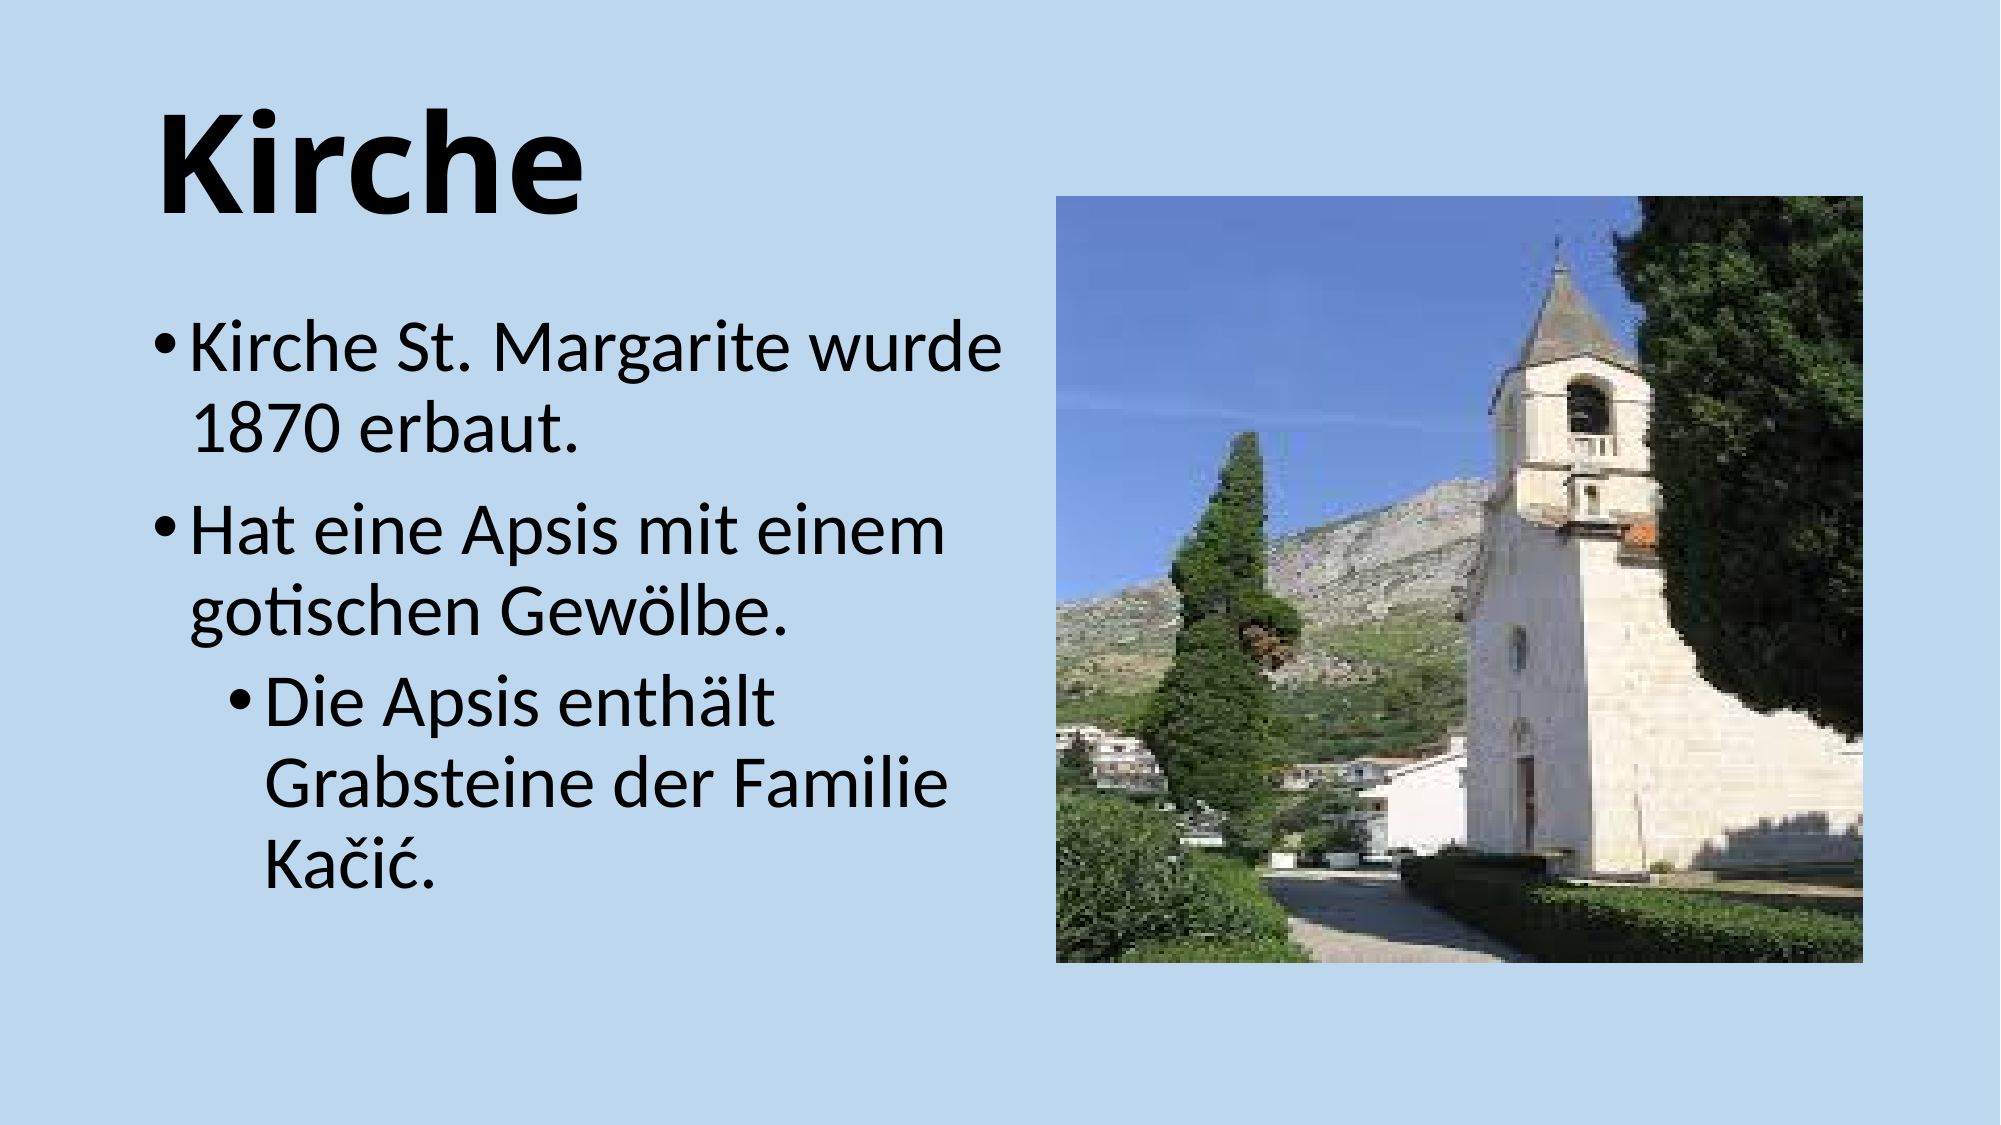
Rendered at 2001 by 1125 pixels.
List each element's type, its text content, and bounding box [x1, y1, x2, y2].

list Kirche St. Margarite wurde 1870 erbaut. Hat eine Apsis mit einem gotischen Gewölbe. Die Apsis enthält Grabsteine ​​der Familie Kačić. [137, 299, 1056, 916]
title Kirche [137, 59, 1863, 278]
picture [1056, 196, 1863, 963]
